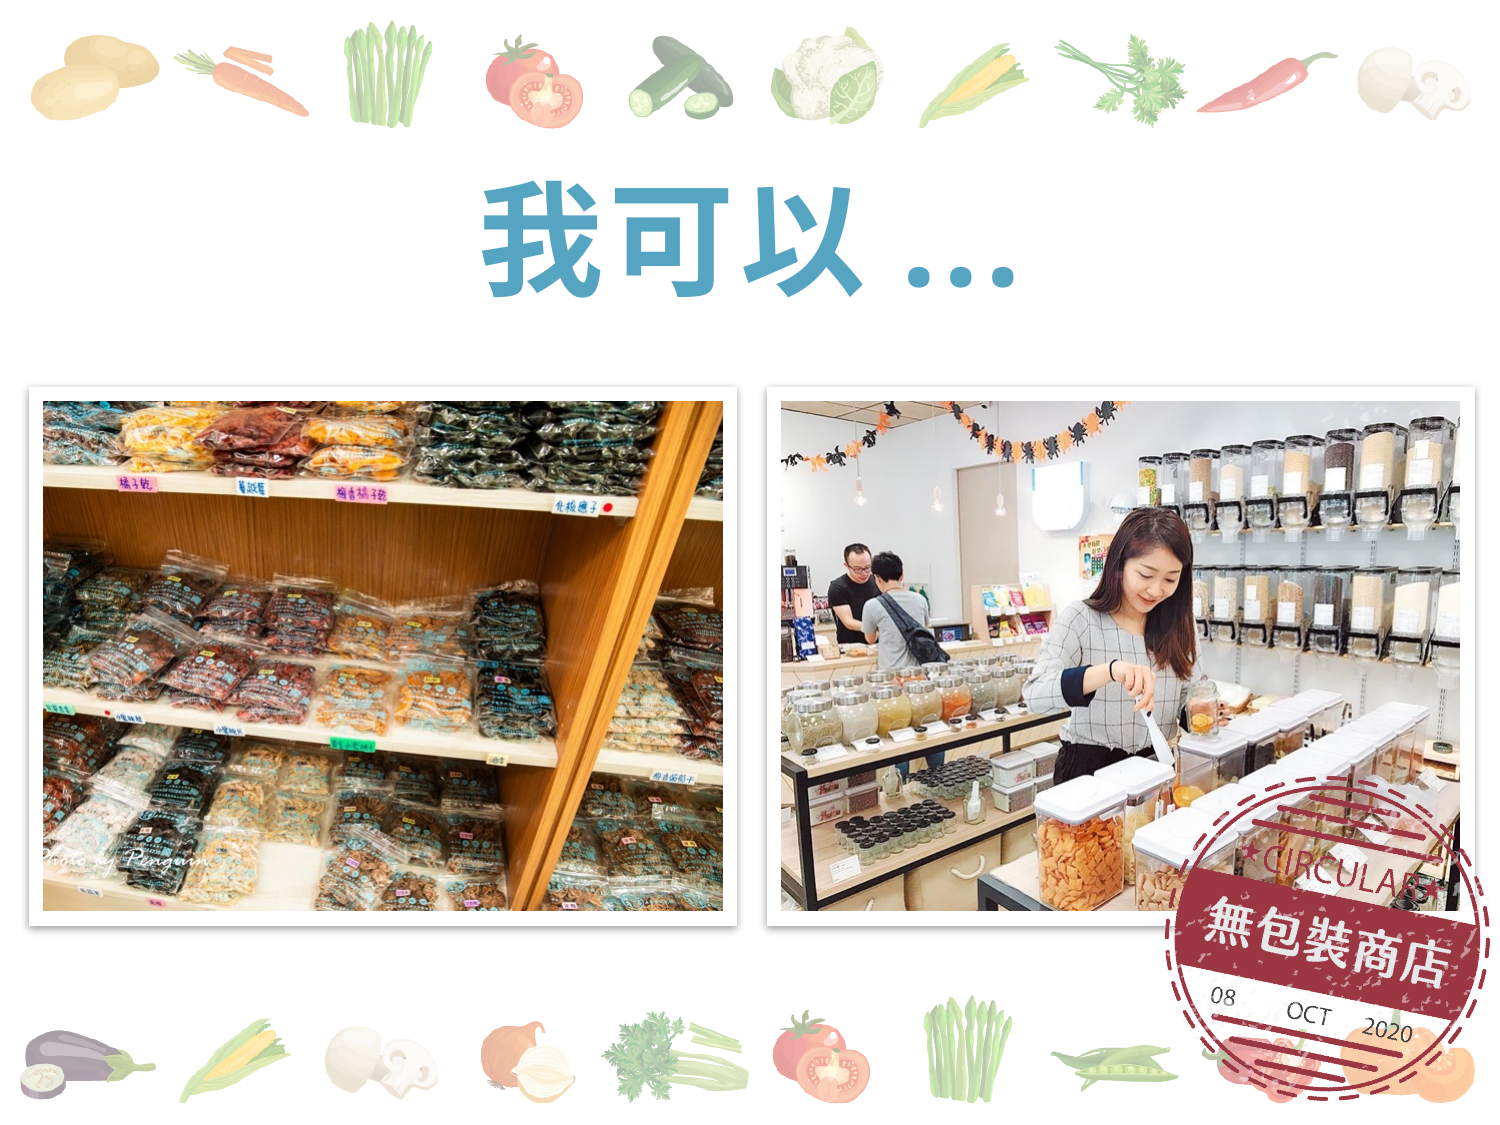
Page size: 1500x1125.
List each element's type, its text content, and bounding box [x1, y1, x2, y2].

picture [1120, 761, 1500, 1125]
text_box 我可以... [103, 103, 1397, 321]
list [781, 401, 1461, 912]
picture [43, 401, 723, 912]
